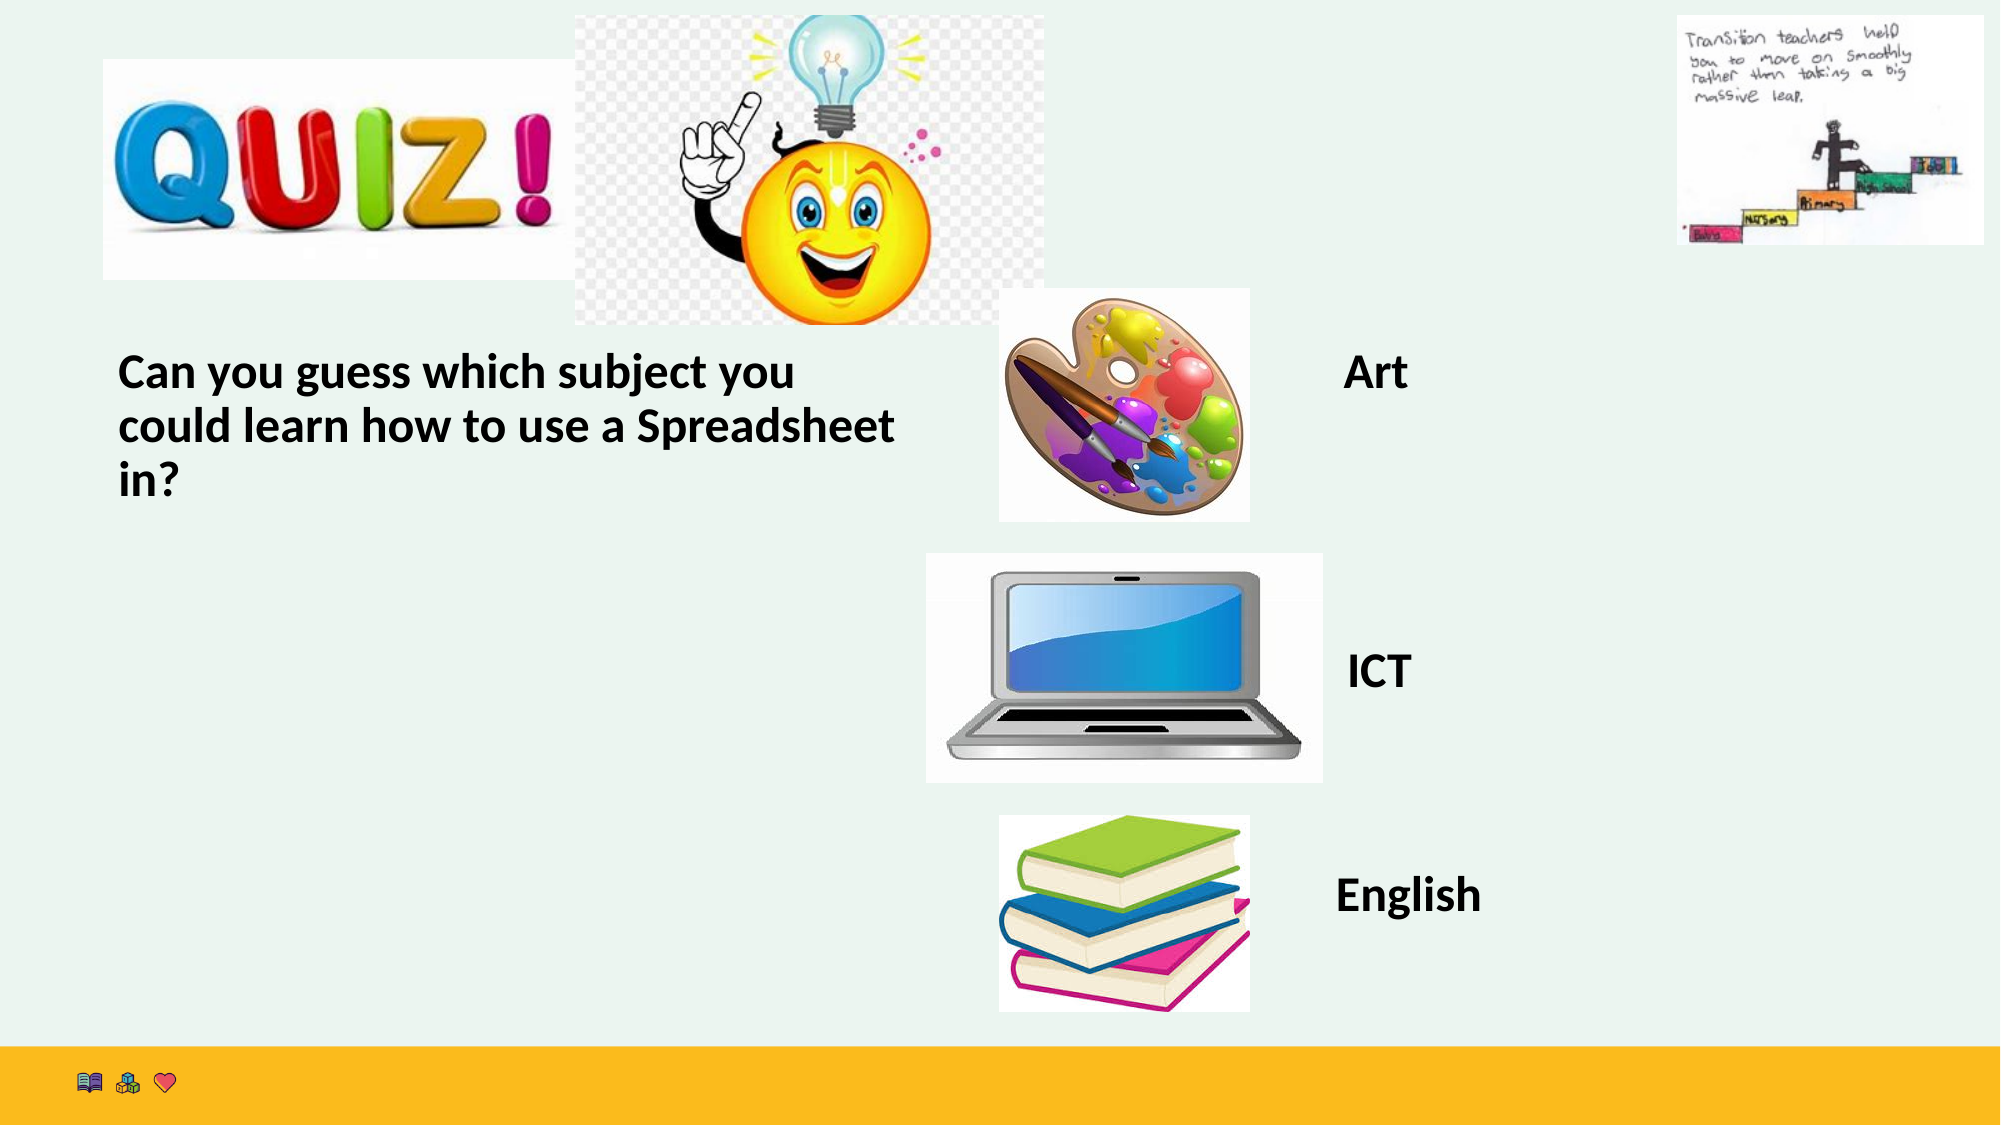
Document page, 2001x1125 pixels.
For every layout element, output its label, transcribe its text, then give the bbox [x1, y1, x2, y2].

picture [0, 0, 2001, 1125]
list Art ICT English [1039, 337, 1863, 963]
list Can you guess which subject you could learn how to use a Spreadsheet in? [103, 337, 927, 963]
